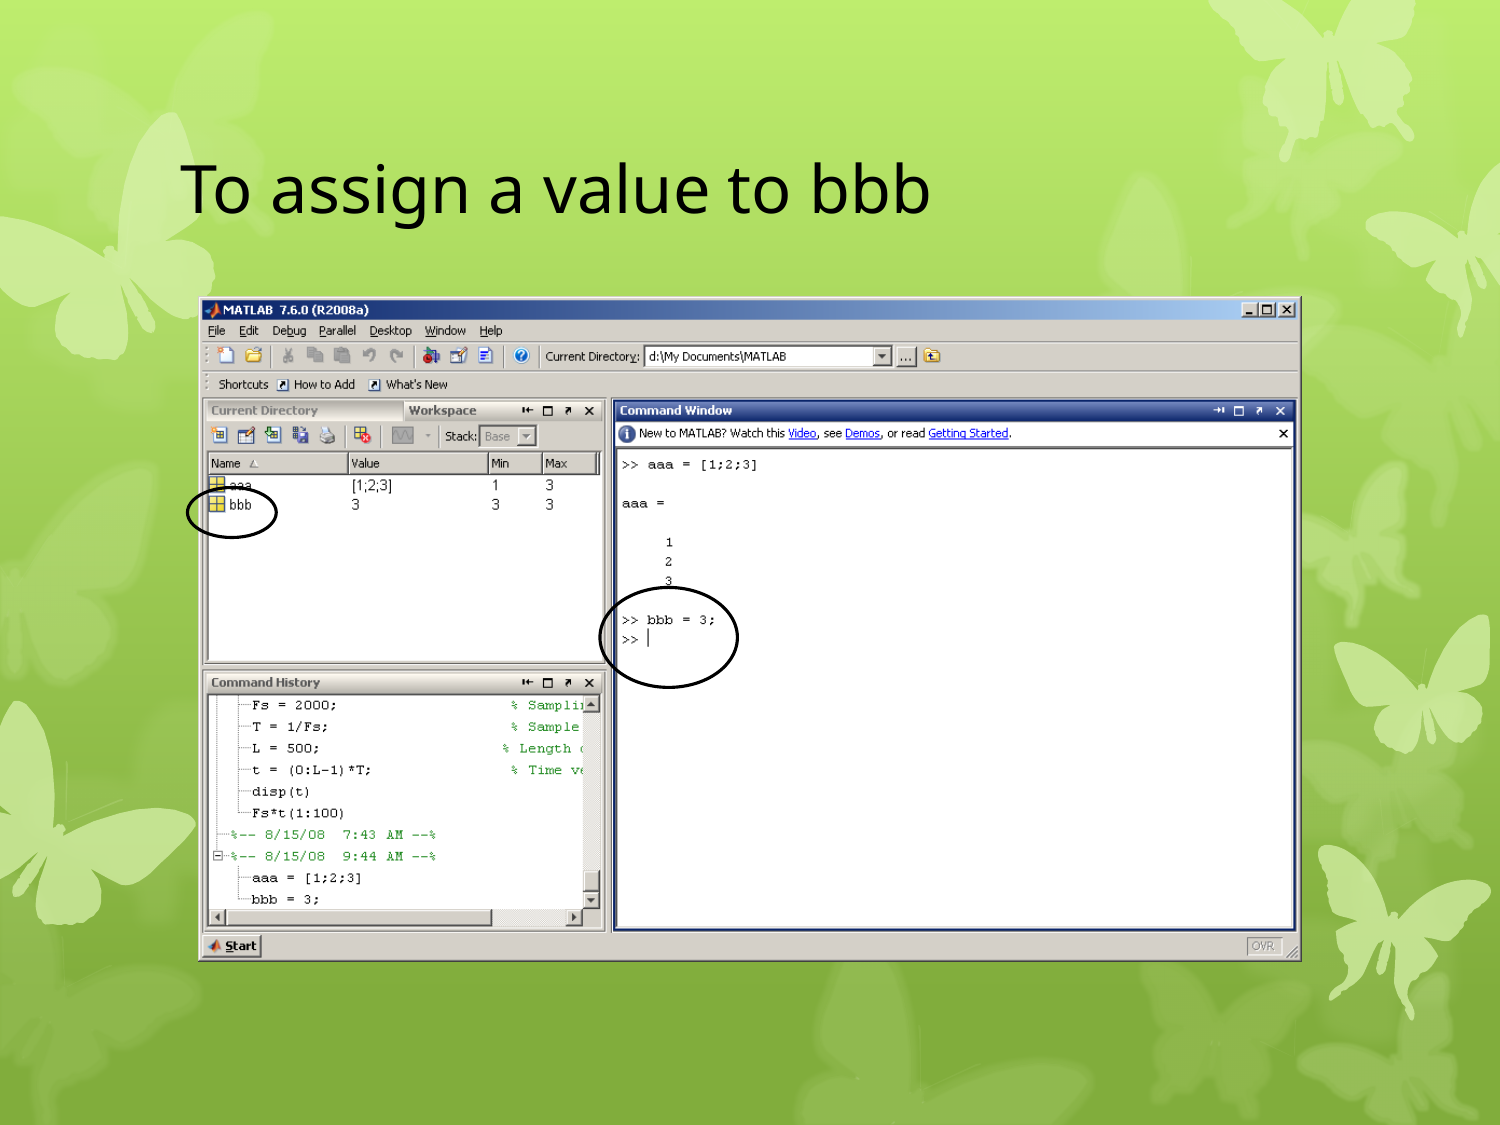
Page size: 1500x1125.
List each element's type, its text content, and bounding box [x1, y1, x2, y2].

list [197, 295, 1302, 962]
text_box [185, 499, 192, 526]
title To assign a value to bbb [165, 110, 1335, 263]
